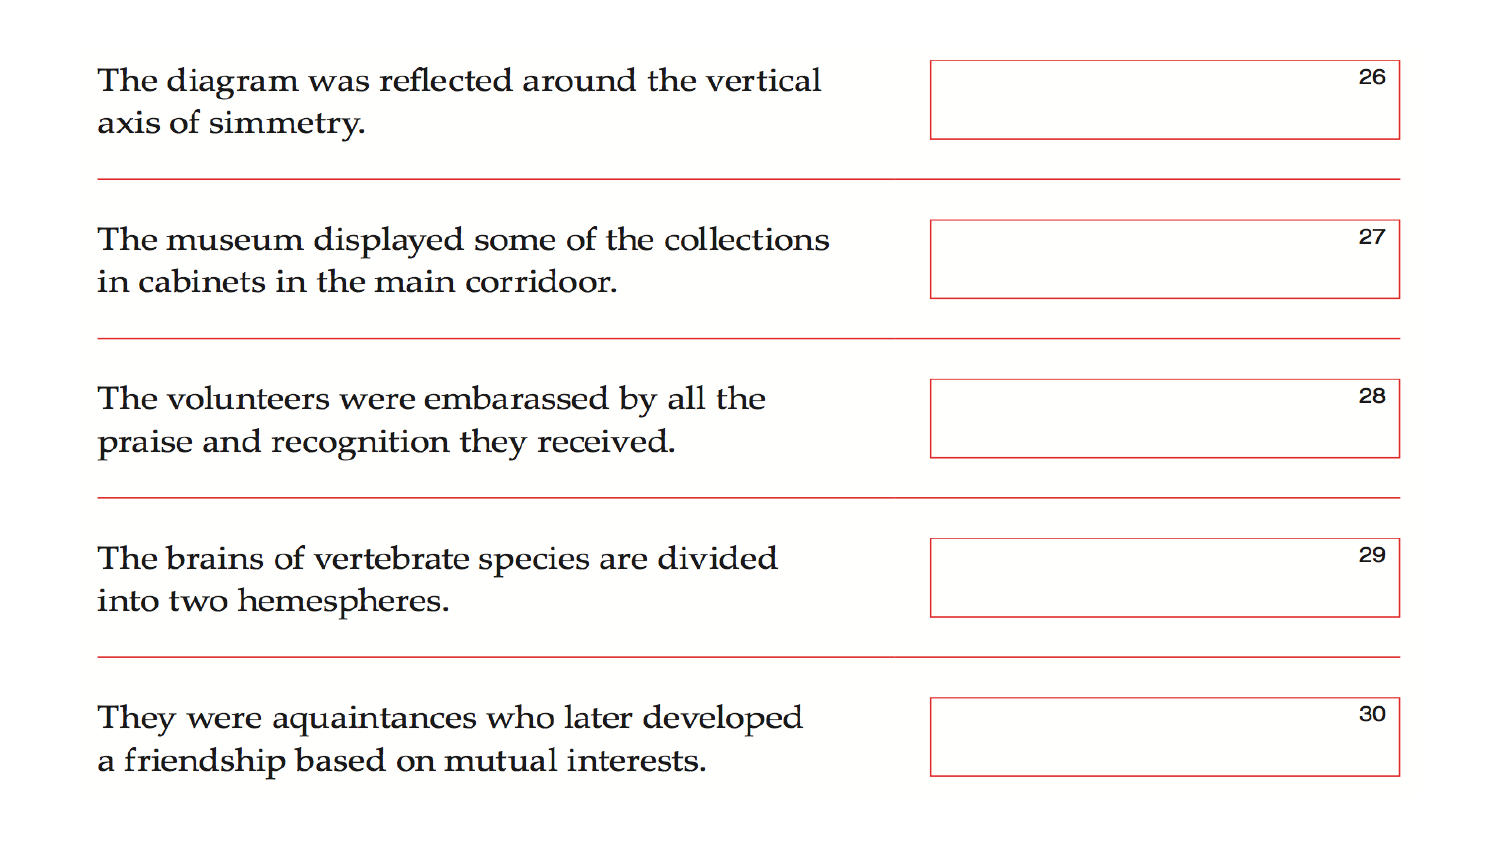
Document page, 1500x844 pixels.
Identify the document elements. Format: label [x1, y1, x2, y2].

picture [80, 44, 1420, 799]
